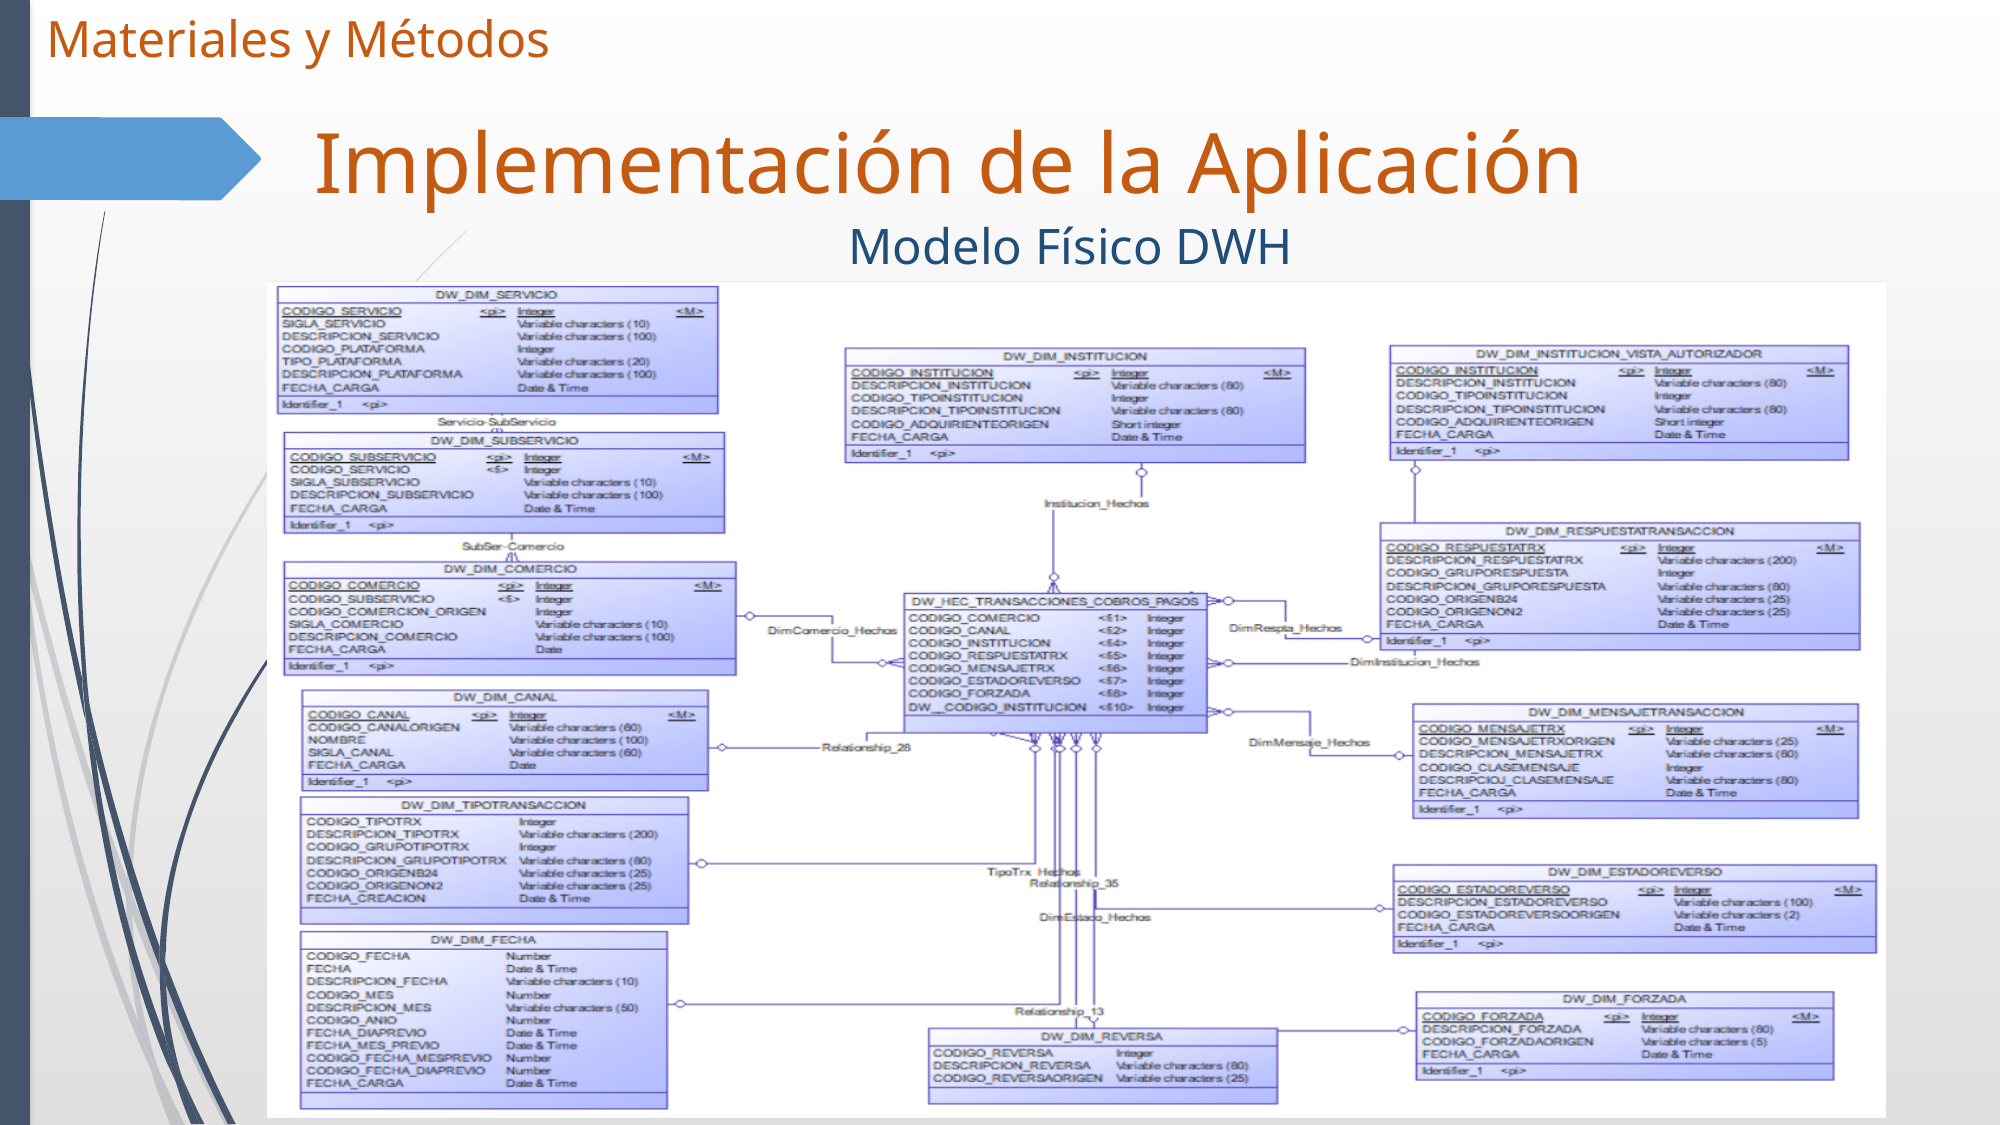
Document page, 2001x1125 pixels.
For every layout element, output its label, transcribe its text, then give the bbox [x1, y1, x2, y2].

picture [267, 281, 1887, 1118]
text_box Materiales y Métodos [31, 0, 705, 80]
title Implementación de la Aplicación [208, 102, 1691, 232]
text_box Modelo Físico DWH [279, 208, 1863, 281]
